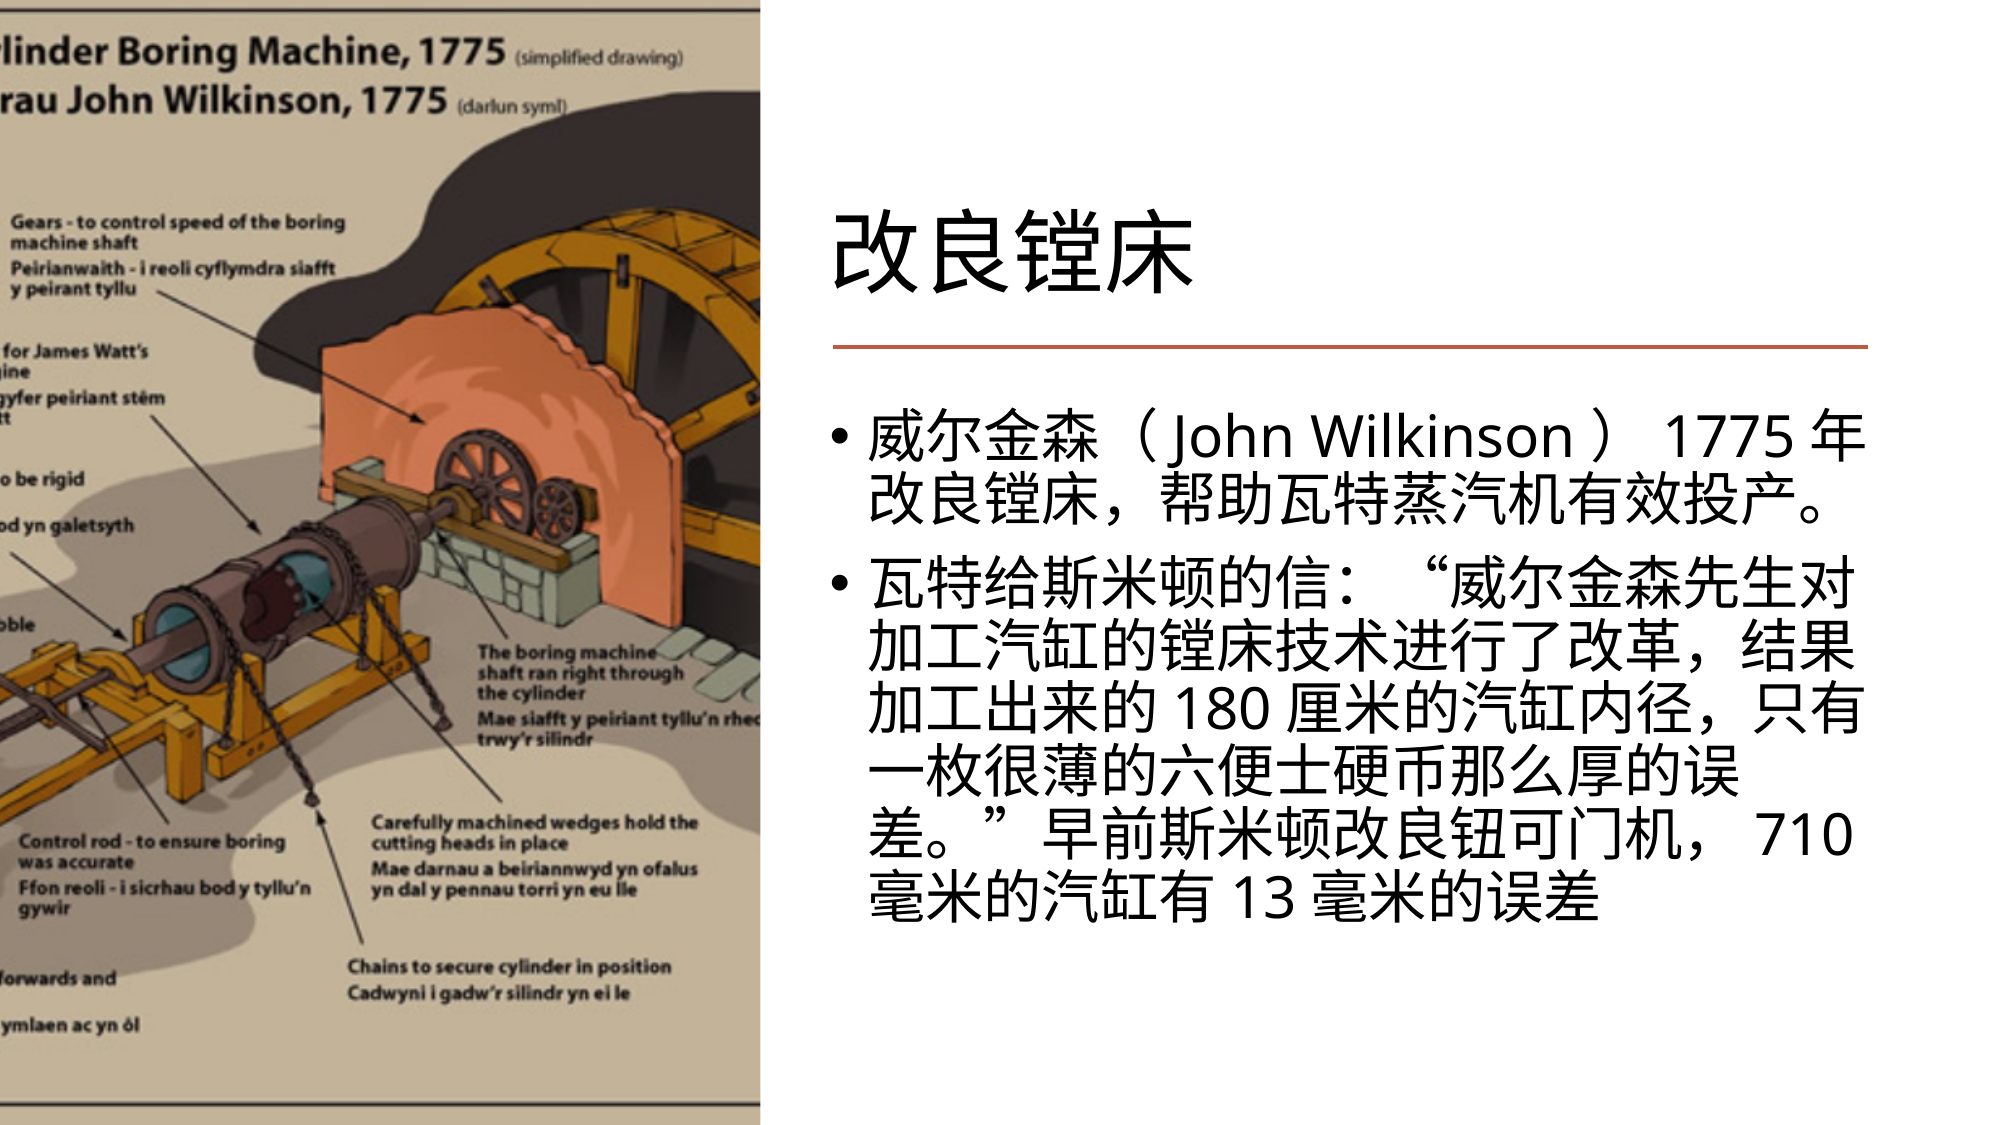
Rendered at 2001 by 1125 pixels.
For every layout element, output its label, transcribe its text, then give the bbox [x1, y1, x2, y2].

list 威尔金森（John Wilkinson）1775年改良镗床，帮助瓦特蒸汽机有效投产。 瓦特给斯米顿的信：“威尔金森先生对加工汽缸的镗床技术进行了改革，结果加工出来的180厘米的汽缸内径，只有一枚很薄的六便士硬币那么厚的误差。”早前斯米顿改良钮可门机，710毫米的汽缸有13毫米的误差 [814, 399, 1895, 1021]
text_box [761, 302, 1863, 1017]
picture [0, 0, 761, 1125]
title 改良镗床 [814, 103, 1895, 315]
